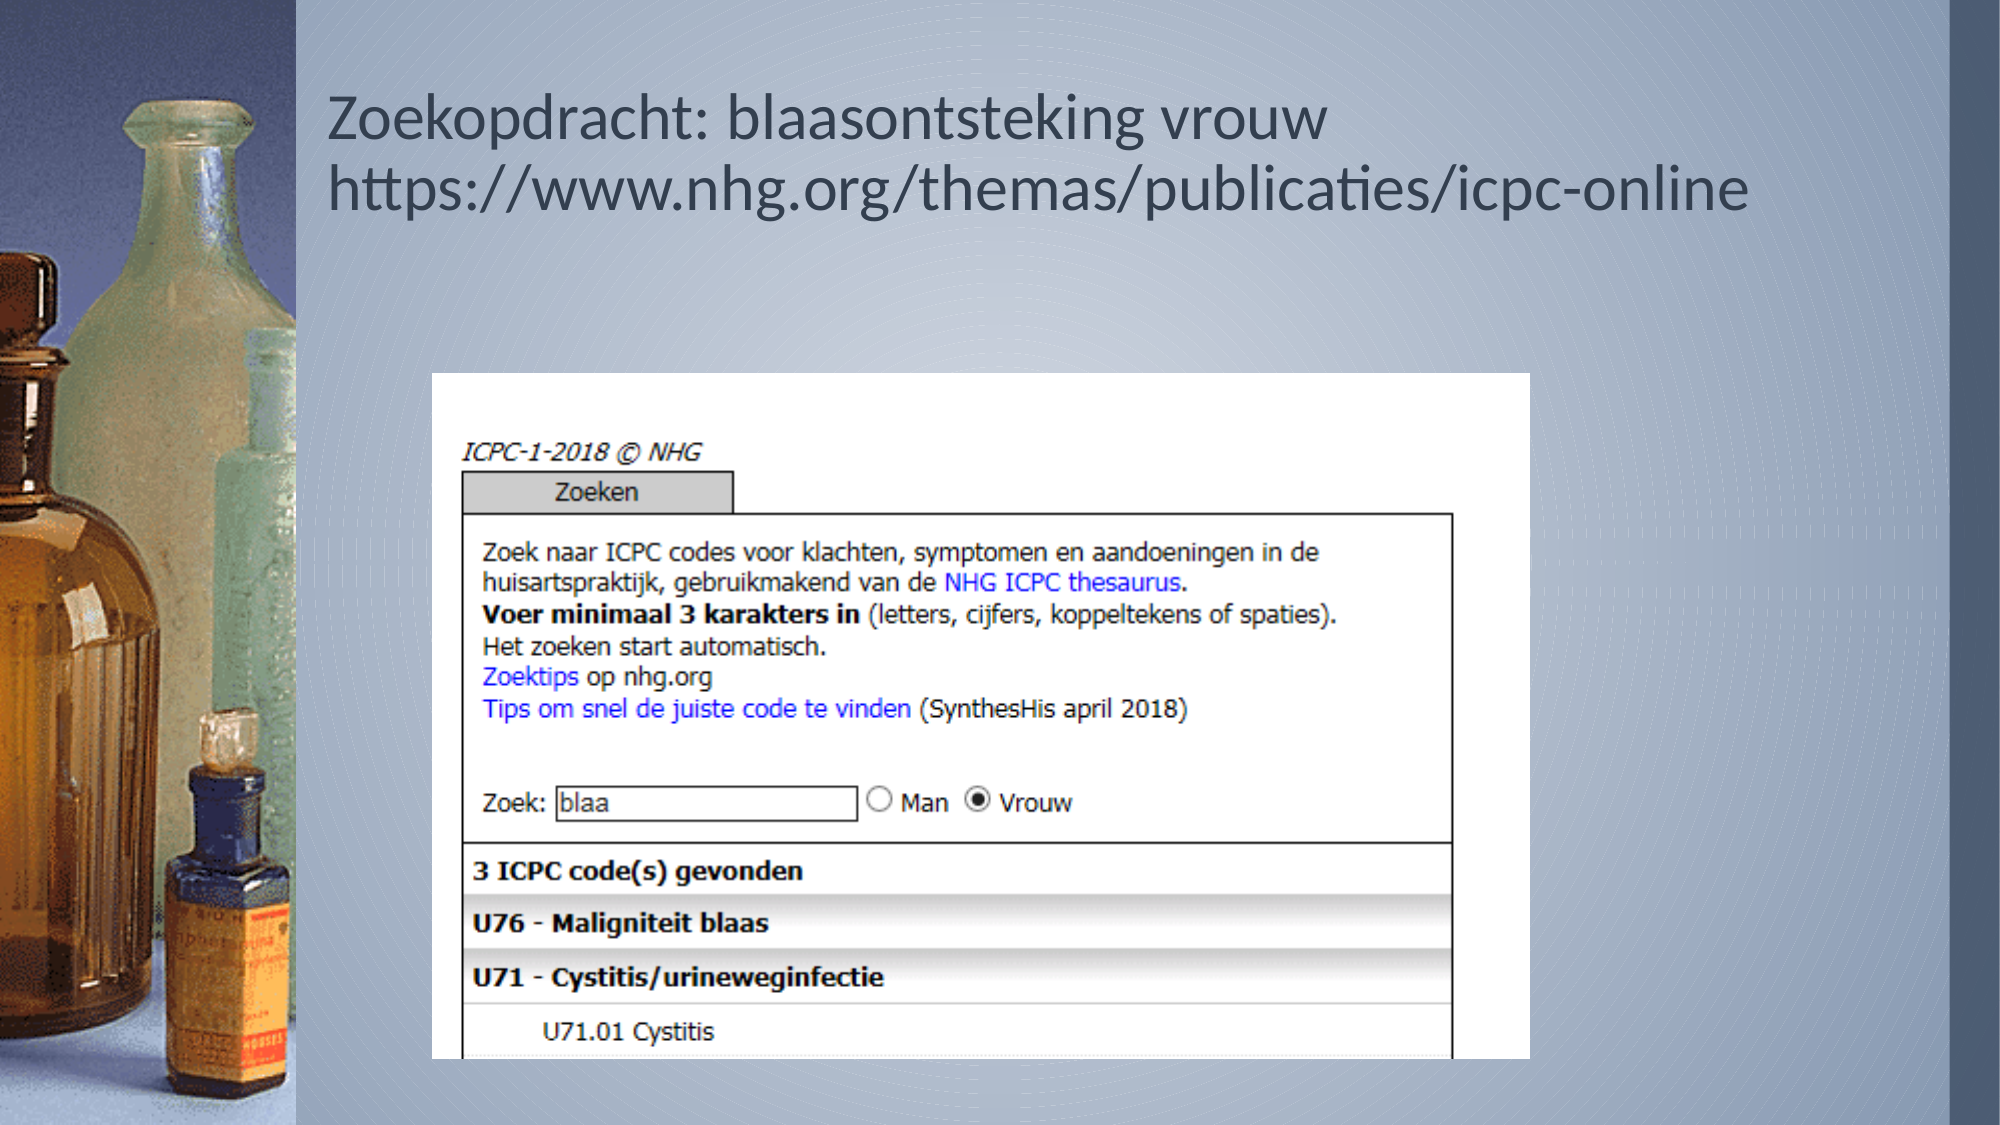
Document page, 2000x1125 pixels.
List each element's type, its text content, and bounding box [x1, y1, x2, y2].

title Zoekopdracht: blaasontsteking vrouw https://www.nhg.org/themas/publicaties/icpc-online [312, 29, 1867, 233]
picture [0, 0, 296, 1125]
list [432, 373, 1530, 1059]
